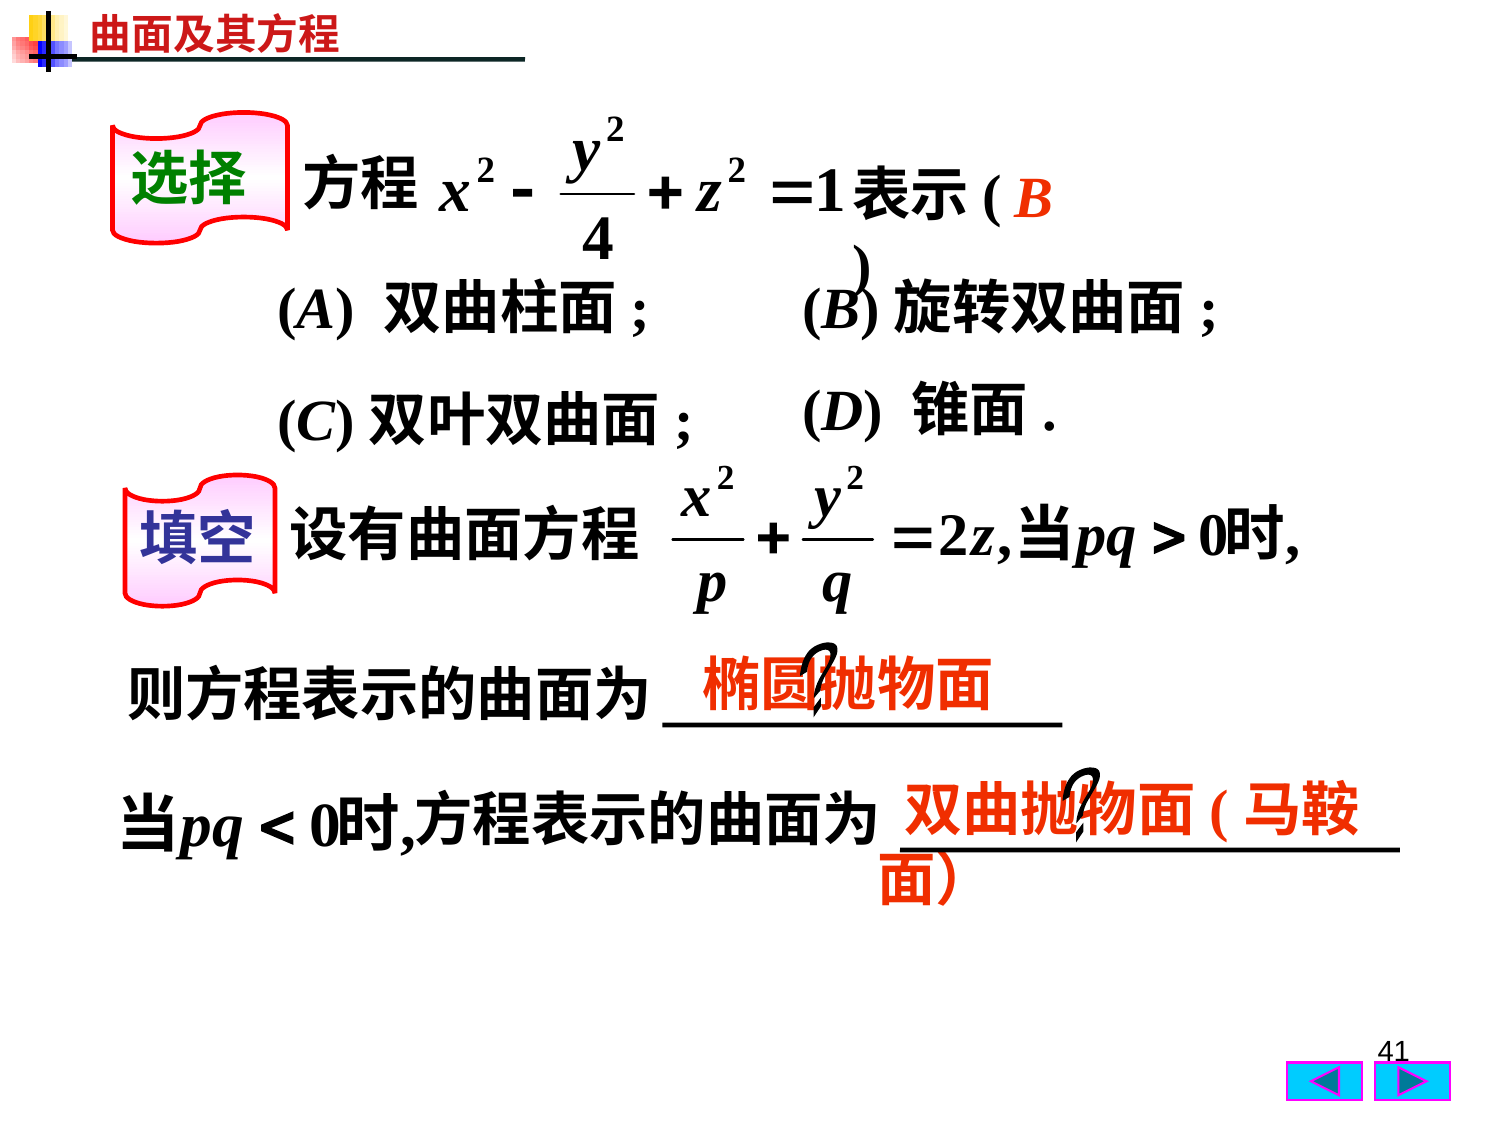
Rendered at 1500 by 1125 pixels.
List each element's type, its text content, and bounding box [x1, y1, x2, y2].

text_box (B)旋转双曲面; [787, 262, 1425, 348]
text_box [124, 474, 301, 607]
text_box (A) 双曲柱面; [262, 262, 675, 348]
text_box 表示( ) [858, 149, 1113, 262]
text_box 则方程表示的曲面为 [112, 650, 688, 735]
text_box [112, 112, 288, 244]
text_box 双曲抛物面(马鞍面） [862, 764, 1450, 920]
text_box B [999, 151, 1150, 237]
text_box (D) 锥面. [787, 364, 1150, 448]
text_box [424, 99, 854, 275]
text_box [112, 783, 425, 873]
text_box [662, 449, 1313, 627]
text_box 方程表示的曲面为 [399, 774, 963, 860]
text_box (C)双叶双曲面; [262, 375, 738, 460]
slide_number 41 [1074, 1024, 1426, 1103]
text_box 设有曲面方程 [304, 490, 657, 575]
text_box 椭圆抛物面 [687, 639, 1050, 725]
text_box 方程 [291, 139, 419, 224]
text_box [12, 0, 526, 73]
